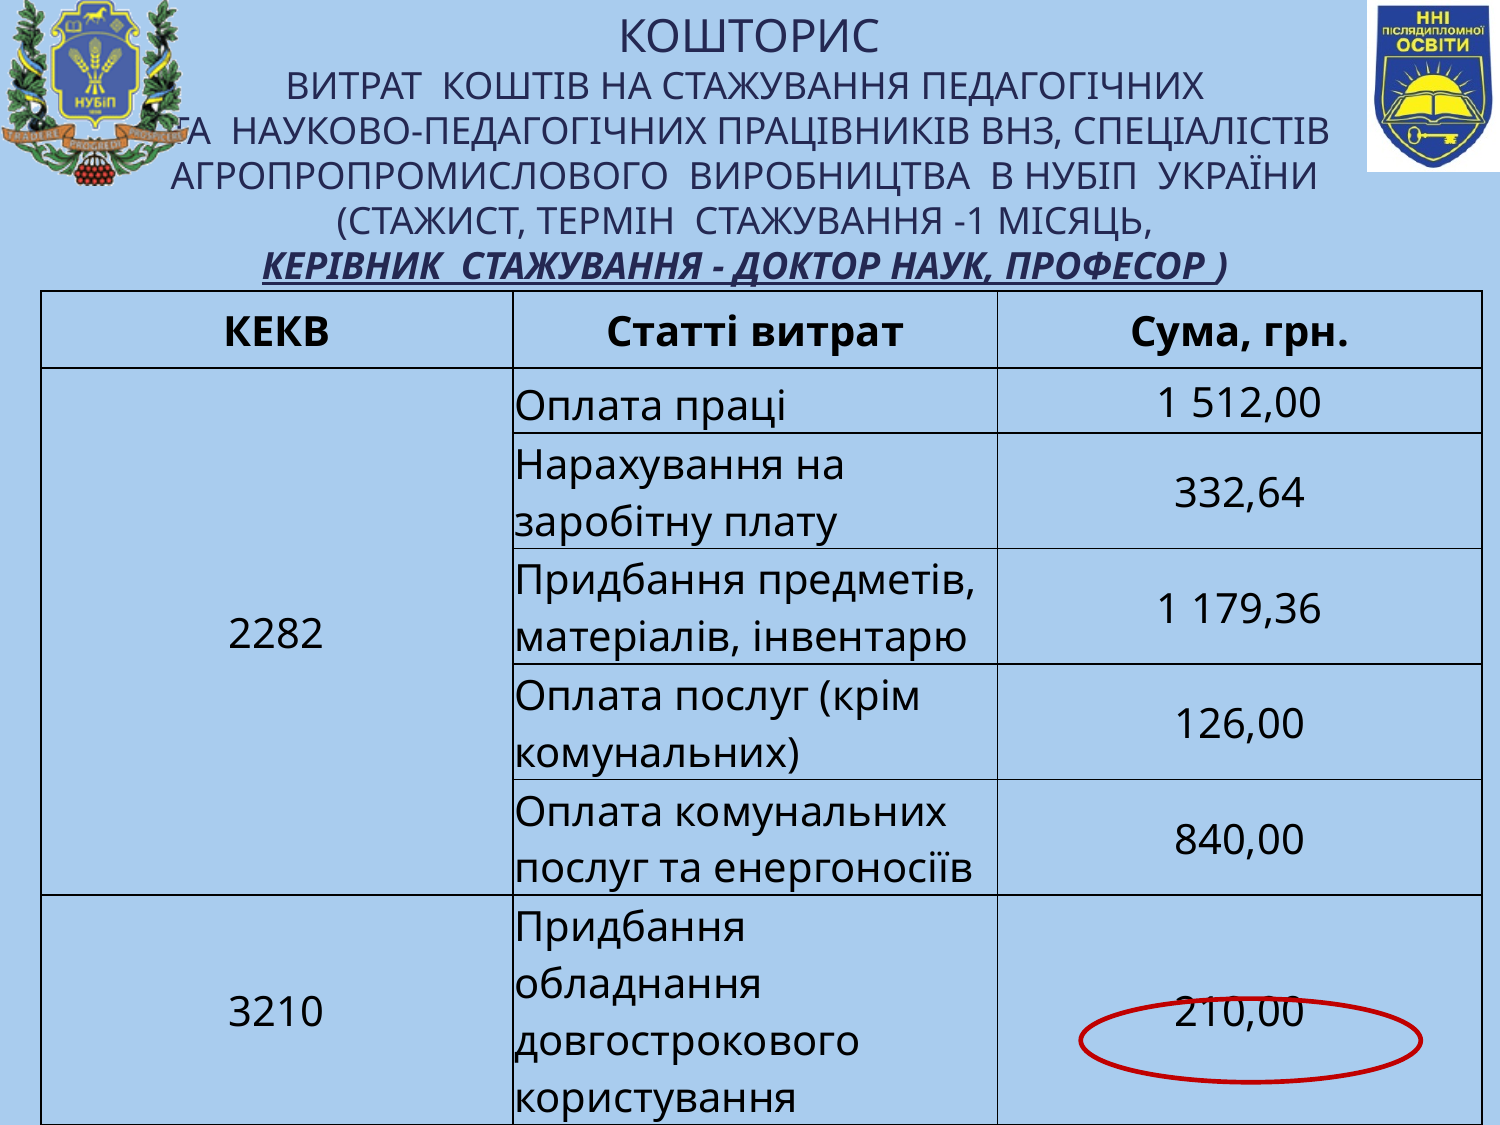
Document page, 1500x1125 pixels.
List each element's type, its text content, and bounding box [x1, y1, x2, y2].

table_cell Оплата послуг (крім комунальних) [514, 665, 997, 779]
table_header Статті витрат [514, 292, 997, 367]
table_cell 3210 [42, 896, 512, 1124]
table_header Сума, грн. [998, 292, 1481, 367]
table_header КЕКВ [42, 292, 512, 367]
table_cell 2282 [42, 369, 512, 894]
table_cell 1 179,36 [998, 549, 1481, 663]
table_cell 126,00 [998, 665, 1481, 779]
title КОШТОРИС витрат коштів на стажування педагогічних та науково-педагогічних працівників ВНЗ, спеціалістів агропропромислового виробництва в НУБіП України (стажист, термін стажування -1 місяць, керівник стажування - доктор наук, професор ) [0, 19, 1500, 275]
table_cell Придбання предметів, матеріалів, інвентарю [514, 549, 997, 663]
table_cell Оплата праці [514, 369, 997, 432]
picture [0, 0, 208, 186]
table_cell 840,00 [998, 780, 1481, 894]
picture [1367, 0, 1500, 173]
table_cell Придбання обладнання довгострокового користування [514, 896, 997, 1124]
table_cell 210,00 [998, 896, 1481, 1124]
table_cell 332,64 [998, 434, 1481, 548]
text_box [1080, 998, 1421, 1083]
table_cell 1 512,00 [998, 369, 1481, 432]
table_cell Оплата комунальних послуг та енергоносіїв [514, 780, 997, 894]
table_cell Нарахування на заробітну плату [514, 434, 997, 548]
